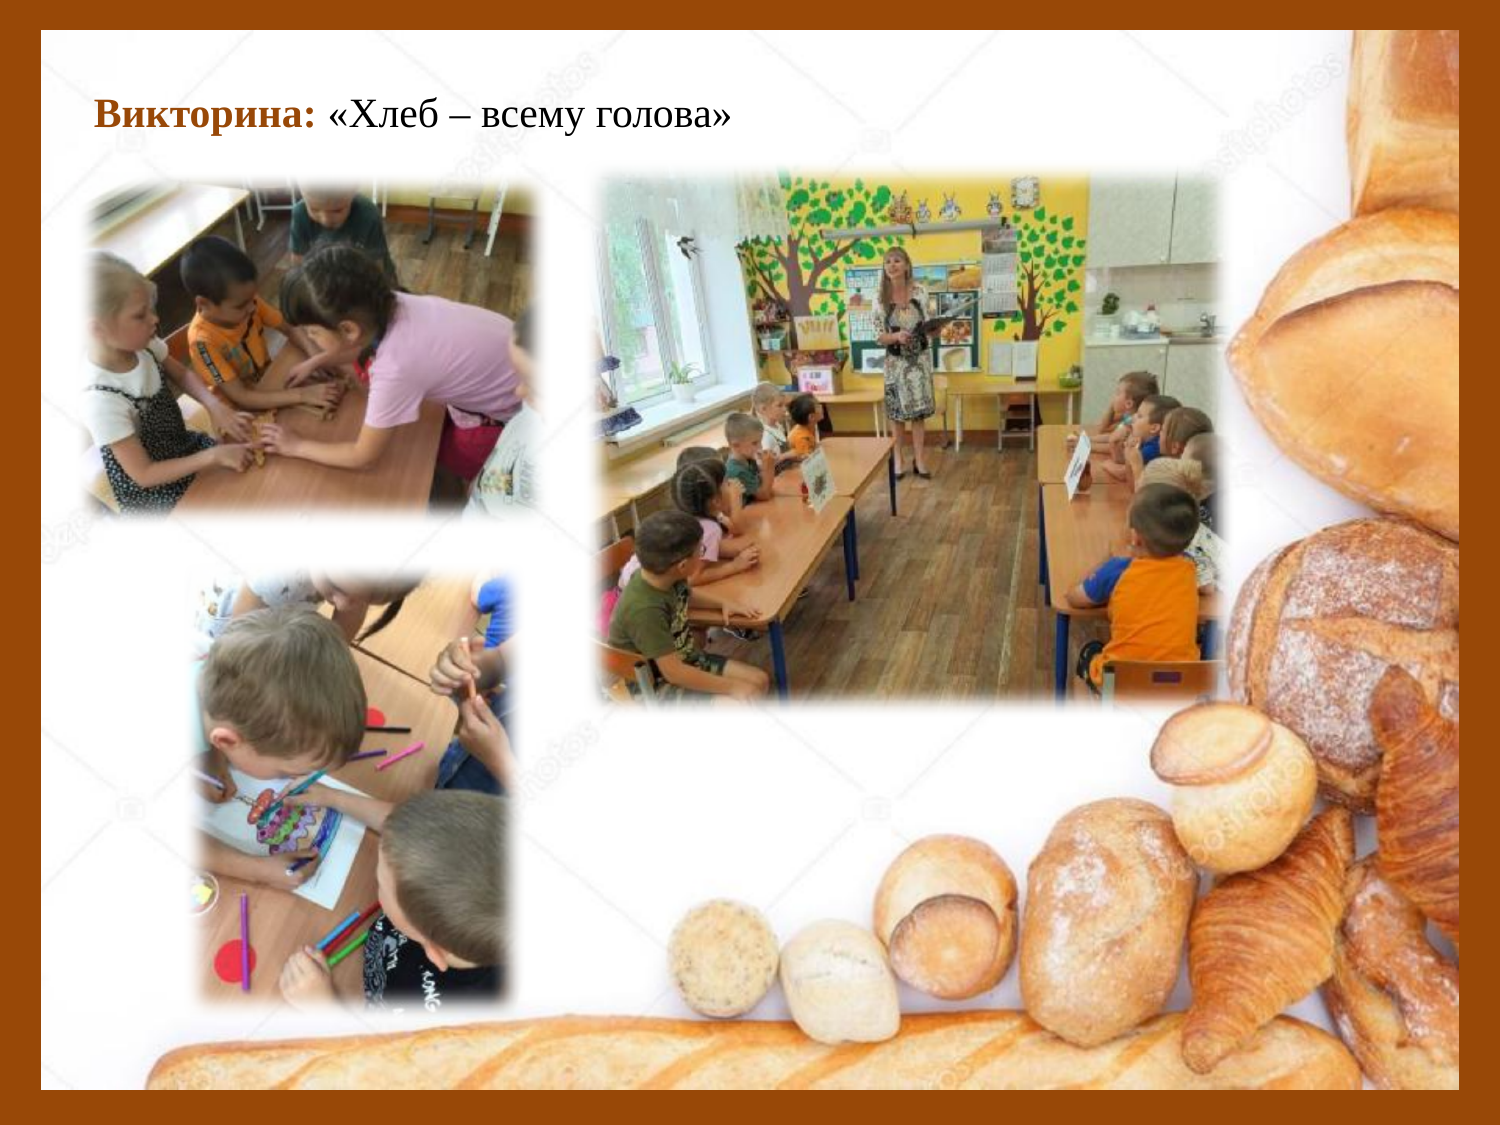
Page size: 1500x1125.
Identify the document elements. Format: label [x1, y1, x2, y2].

picture [41, 30, 1459, 1090]
